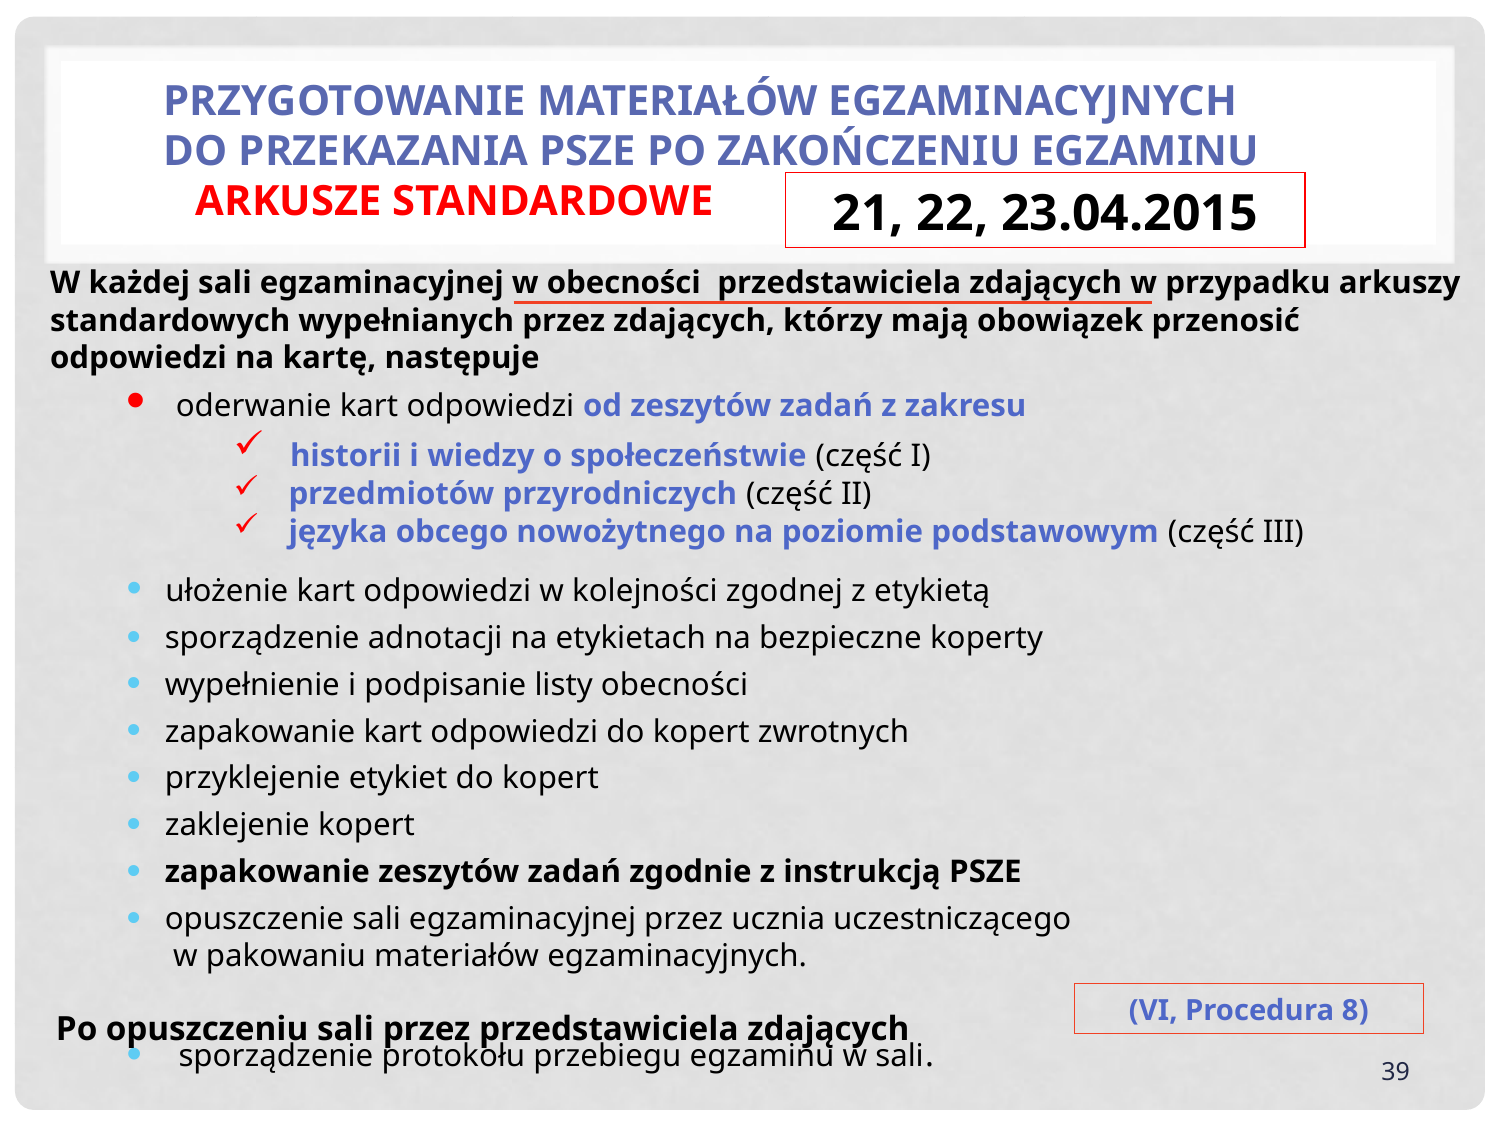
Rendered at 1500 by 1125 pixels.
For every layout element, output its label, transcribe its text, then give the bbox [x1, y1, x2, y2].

slide_number 39 [1074, 1042, 1425, 1103]
text_box ułożenie kart odpowiedzi w kolejności zgodnej z etykietą sporządzenie adnotacji na etykietach na bezpieczne koperty wypełnienie i podpisanie listy obecności zapakowanie kart odpowiedzi do kopert zwrotnych przyklejenie etykiet do kopert zaklejenie kopert zapakowanie zeszytów zadań zgodnie z instrukcją PSZE opuszczenie sali egzaminacyjnej przez ucznia uczestniczącego w pakowaniu materiałów egzaminacyjnych. sporządzenie protokołu przebiegu egzaminu w sali. [111, 560, 1500, 1081]
text_box oderwanie kart odpowiedzi od zeszytów zadań z zakresu [112, 367, 1495, 433]
text_box 21, 22, 23.04.2015 [785, 172, 1306, 248]
text_box W każdej sali egzaminacyjnej w obecności przedstawiciela zdających w przypadku arkuszy standardowych wypełnianych przez zdających, którzy mają obowiązek przenosić odpowiedzi na kartę, następuje [35, 255, 1483, 383]
text_box (VI, Procedura 8) [1074, 983, 1424, 1034]
text_box historii i wiedzy o społeczeństwie (część I) przedmiotów przyrodniczych (część II) języka obcego nowożytnego na poziomie podstawowym (część III) [218, 421, 1500, 556]
title Przygotowanie materiałów egzaminacyjnych do przekazania PSZE po zakończeniu egzaminu arkusze standardowe [41, 54, 1447, 232]
text_box Po opuszczeniu sali przez przedstawiciela zdających [41, 999, 1152, 1055]
